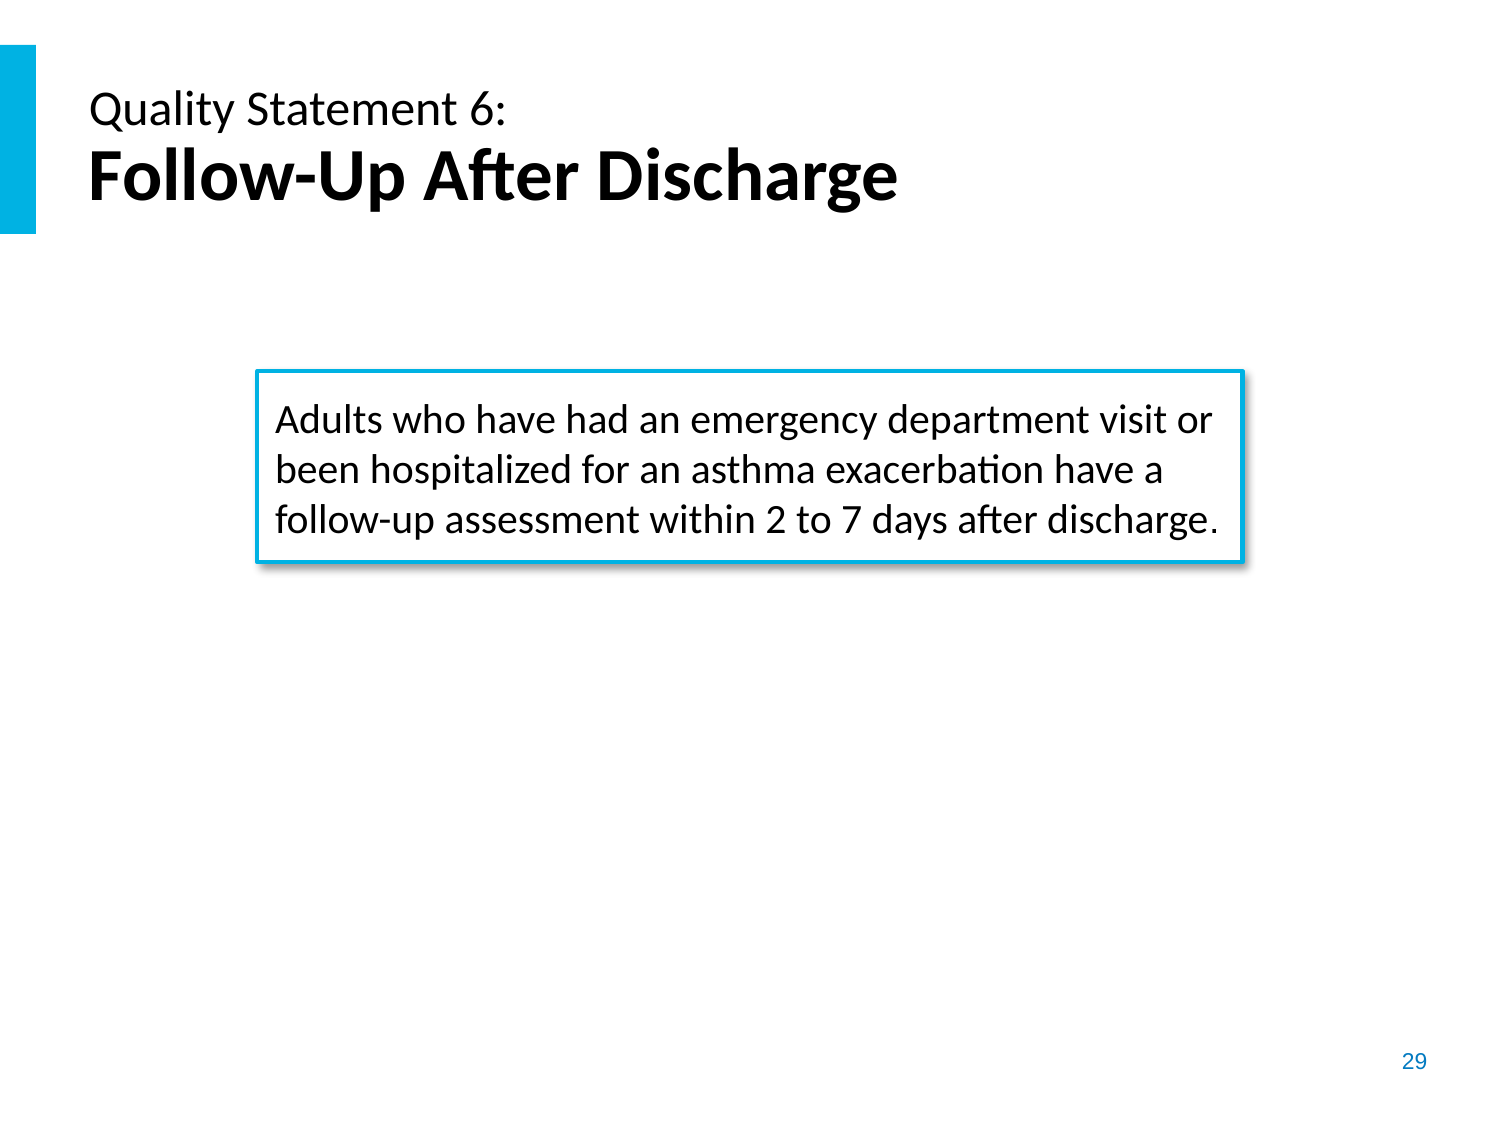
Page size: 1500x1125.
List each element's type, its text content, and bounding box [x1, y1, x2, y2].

text_box Adults who have had an emergency department visit or been hospitalized for an asthma exacerbation have a follow-up assessment within 2 to 7 days after discharge. [257, 371, 1243, 563]
title Quality Statement 6: Follow-Up After Discharge [73, 74, 1427, 266]
